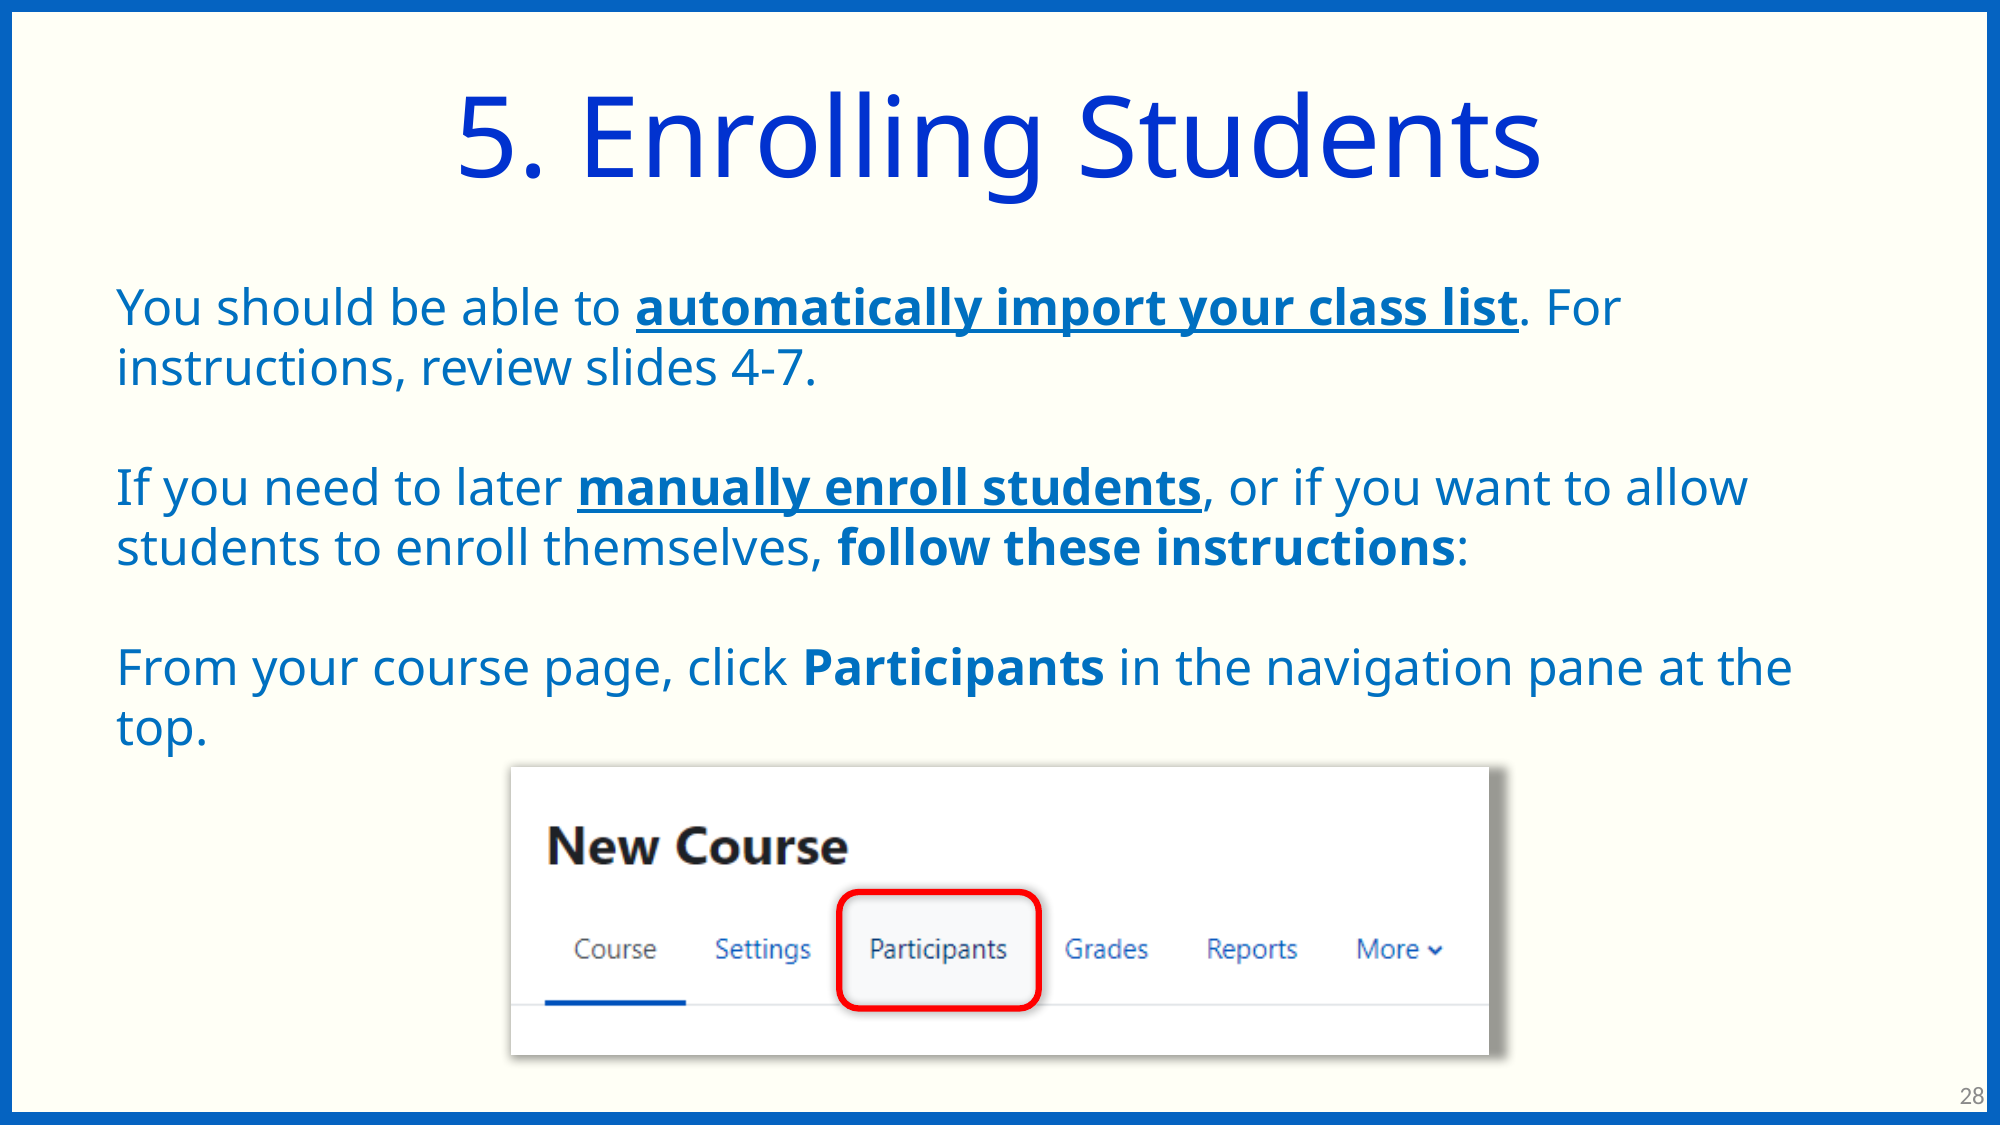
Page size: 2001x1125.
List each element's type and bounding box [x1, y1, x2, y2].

picture [511, 767, 1489, 1055]
text_box [0, 0, 2000, 1125]
